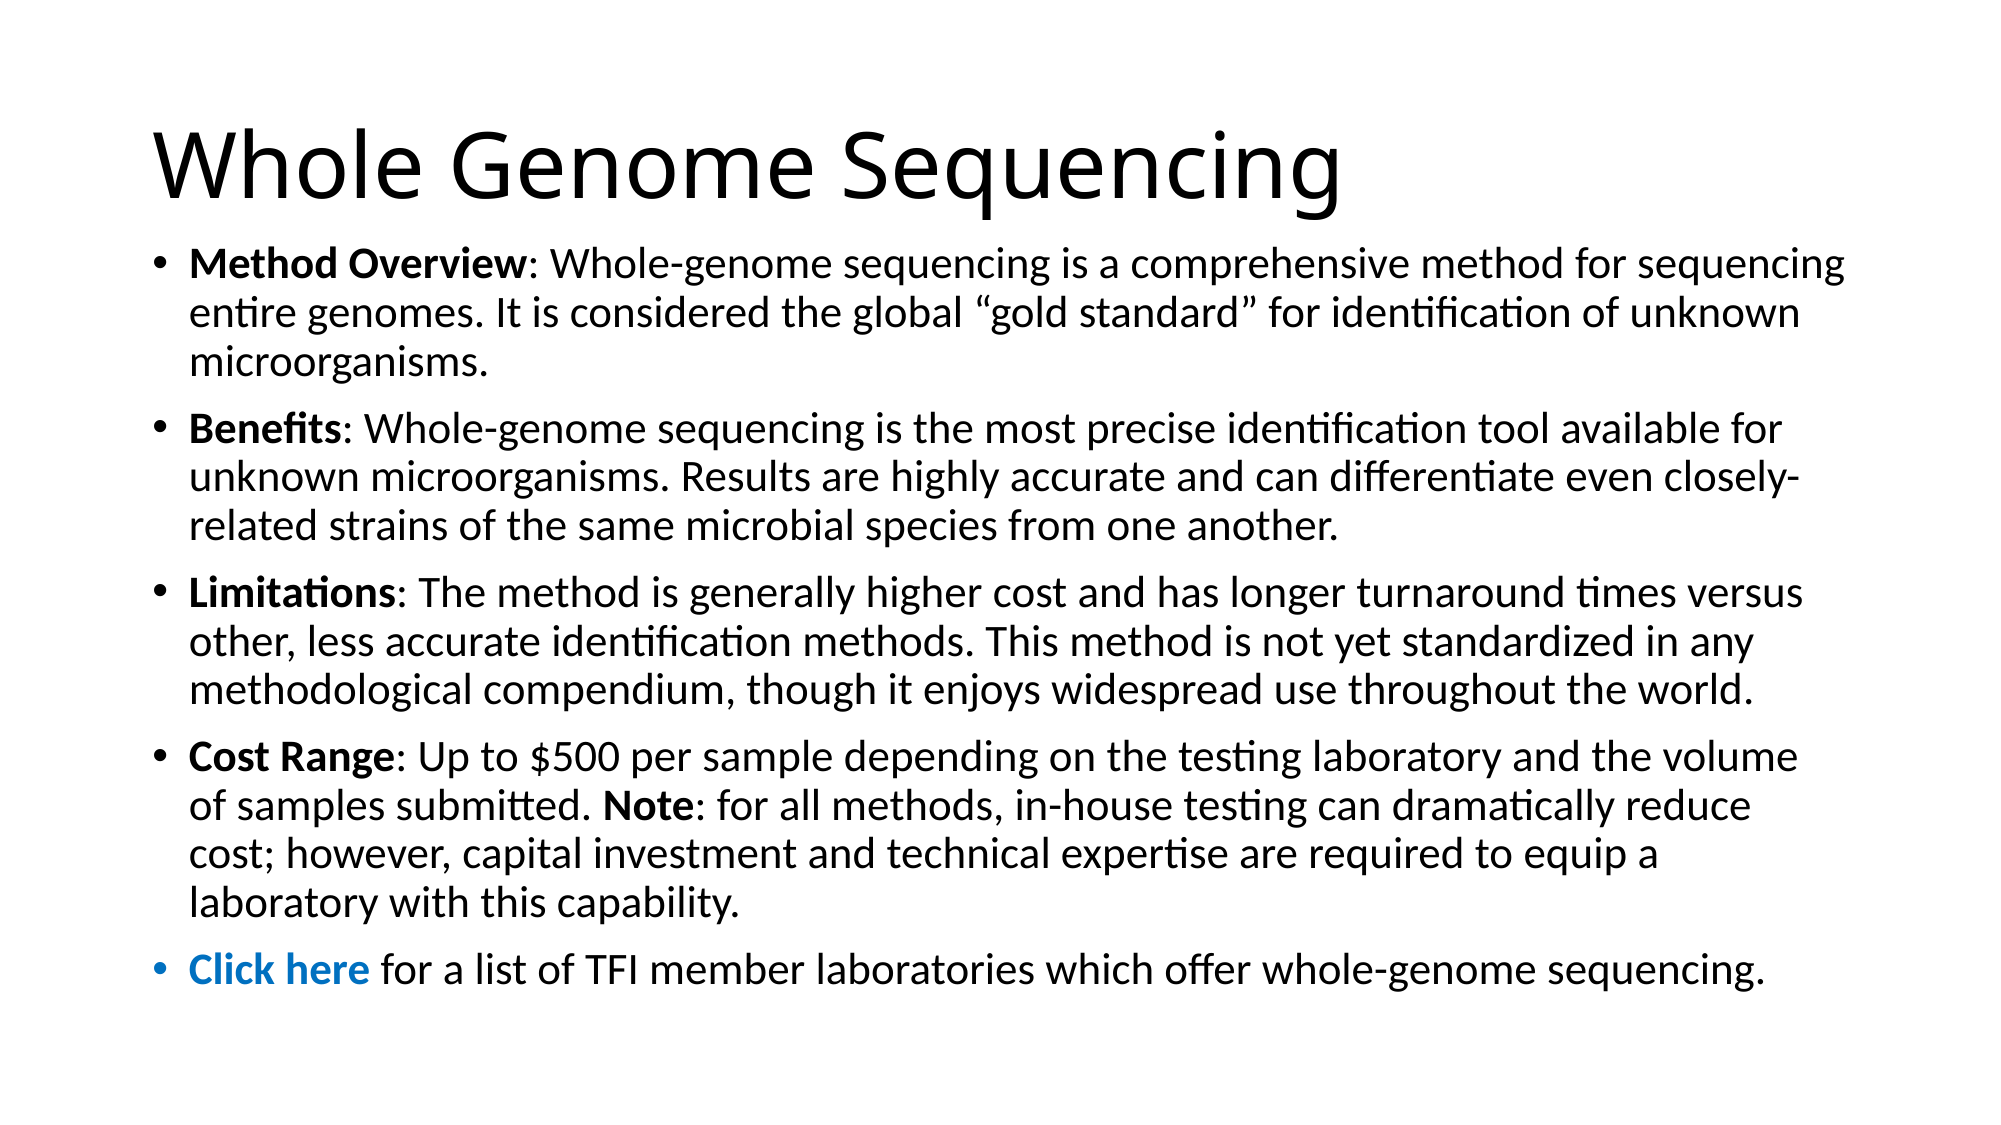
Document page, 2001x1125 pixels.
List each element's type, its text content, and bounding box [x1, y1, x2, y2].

title Whole Genome Sequencing [137, 59, 1863, 232]
list Method Overview: Whole-genome sequencing is a comprehensive method for sequencing entire genomes. It is considered the global “gold standard” for identification of unknown microorganisms. Benefits: Whole-genome sequencing is the most precise identification tool available for unknown microorganisms. Results are highly accurate and can differentiate even closely-related strains of the same microbial species from one another. Limitations: The method is generally higher cost and has longer turnaround times versus other, less accurate identification methods. This method is not yet standardized in any methodological compendium, though it enjoys widespread use throughout the world. Cost Range: Up to $500 per sample depending on the testing laboratory and the volume of samples submitted. Note: for all methods, in-house testing can dramatically reduce cost; however, capital investment and technical expertise are required to equip a laboratory with this capability. Click here for a list of TFI member laboratories which offer whole-genome sequencing. [137, 232, 1863, 1014]
